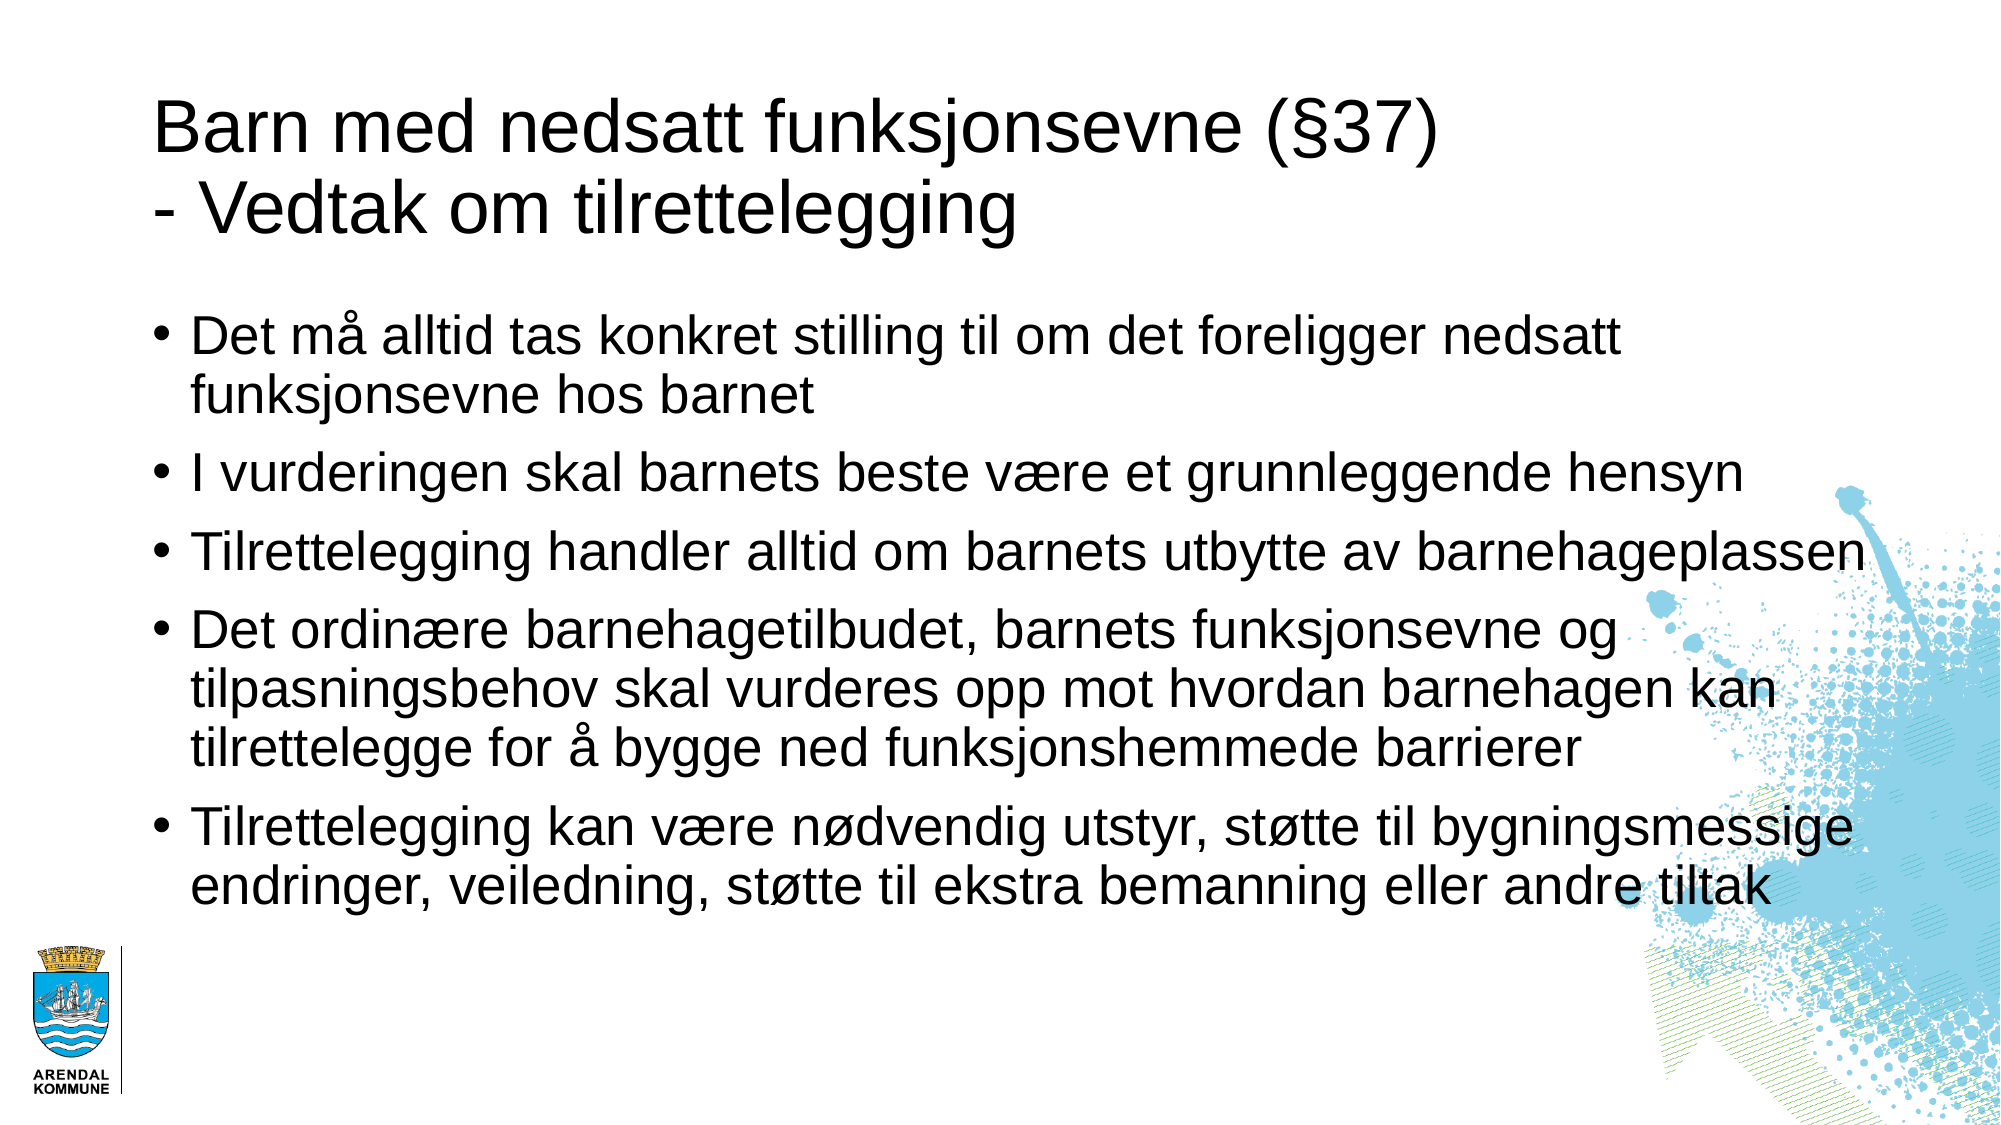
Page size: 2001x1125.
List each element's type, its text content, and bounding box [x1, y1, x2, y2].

picture [37, 996, 47, 1003]
title Barn med nedsatt funksjonsevne (§37) - Vedtak om tilrettelegging [137, 59, 1863, 278]
list Det må alltid tas konkret stilling til om det foreligger nedsatt funksjonsevne hos barnet I vurderingen skal barnets beste være et grunnleggende hensyn Tilrettelegging handler alltid om barnets utbytte av barnehageplassen Det ordinære barnehagetilbudet, barnets funksjonsevne og tilpasningsbehov skal vurderes opp mot hvordan barnehagen kan tilrettelegge for å bygge ned funksjonshemmede barrierer Tilrettelegging kan være nødvendig utstyr, støtte til bygningsmessige endringer, veiledning, støtte til ekstra bemanning eller andre tiltak [137, 299, 1969, 1014]
picture [1614, 419, 2000, 1125]
picture [33, 946, 109, 972]
picture [33, 981, 109, 1094]
